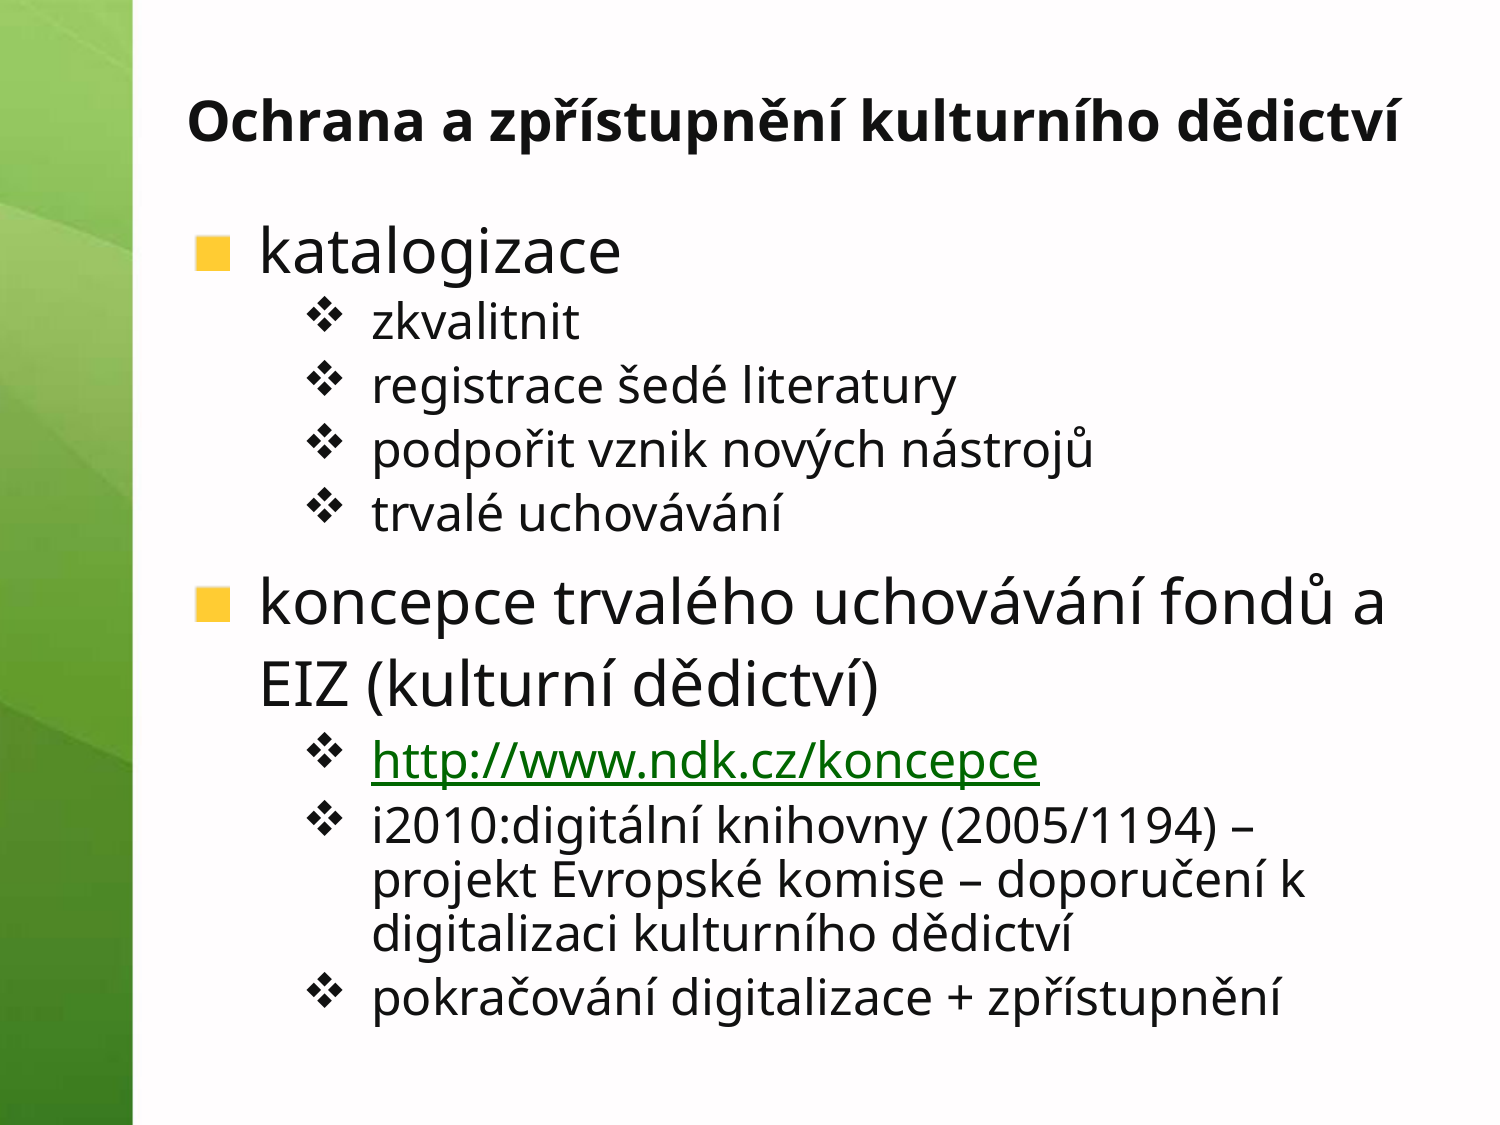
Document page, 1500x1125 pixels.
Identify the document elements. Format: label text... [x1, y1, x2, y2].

picture [0, 0, 1500, 1125]
list katalogizace zkvalitnit registrace šedé literatury podpořit vznik nových nástrojů trvalé uchovávání koncepce trvalého uchovávání fondů a EIZ (kulturní dědictví) http://www.ndk.cz/koncepce i2010:digitální knihovny (2005/1194) – projekt Evropské komise – doporučení k digitalizaci kulturního dědictví pokračování digitalizace + zpřístupnění [171, 196, 1447, 1094]
title Ochrana a zpřístupnění kulturního dědictví [171, 77, 1447, 161]
